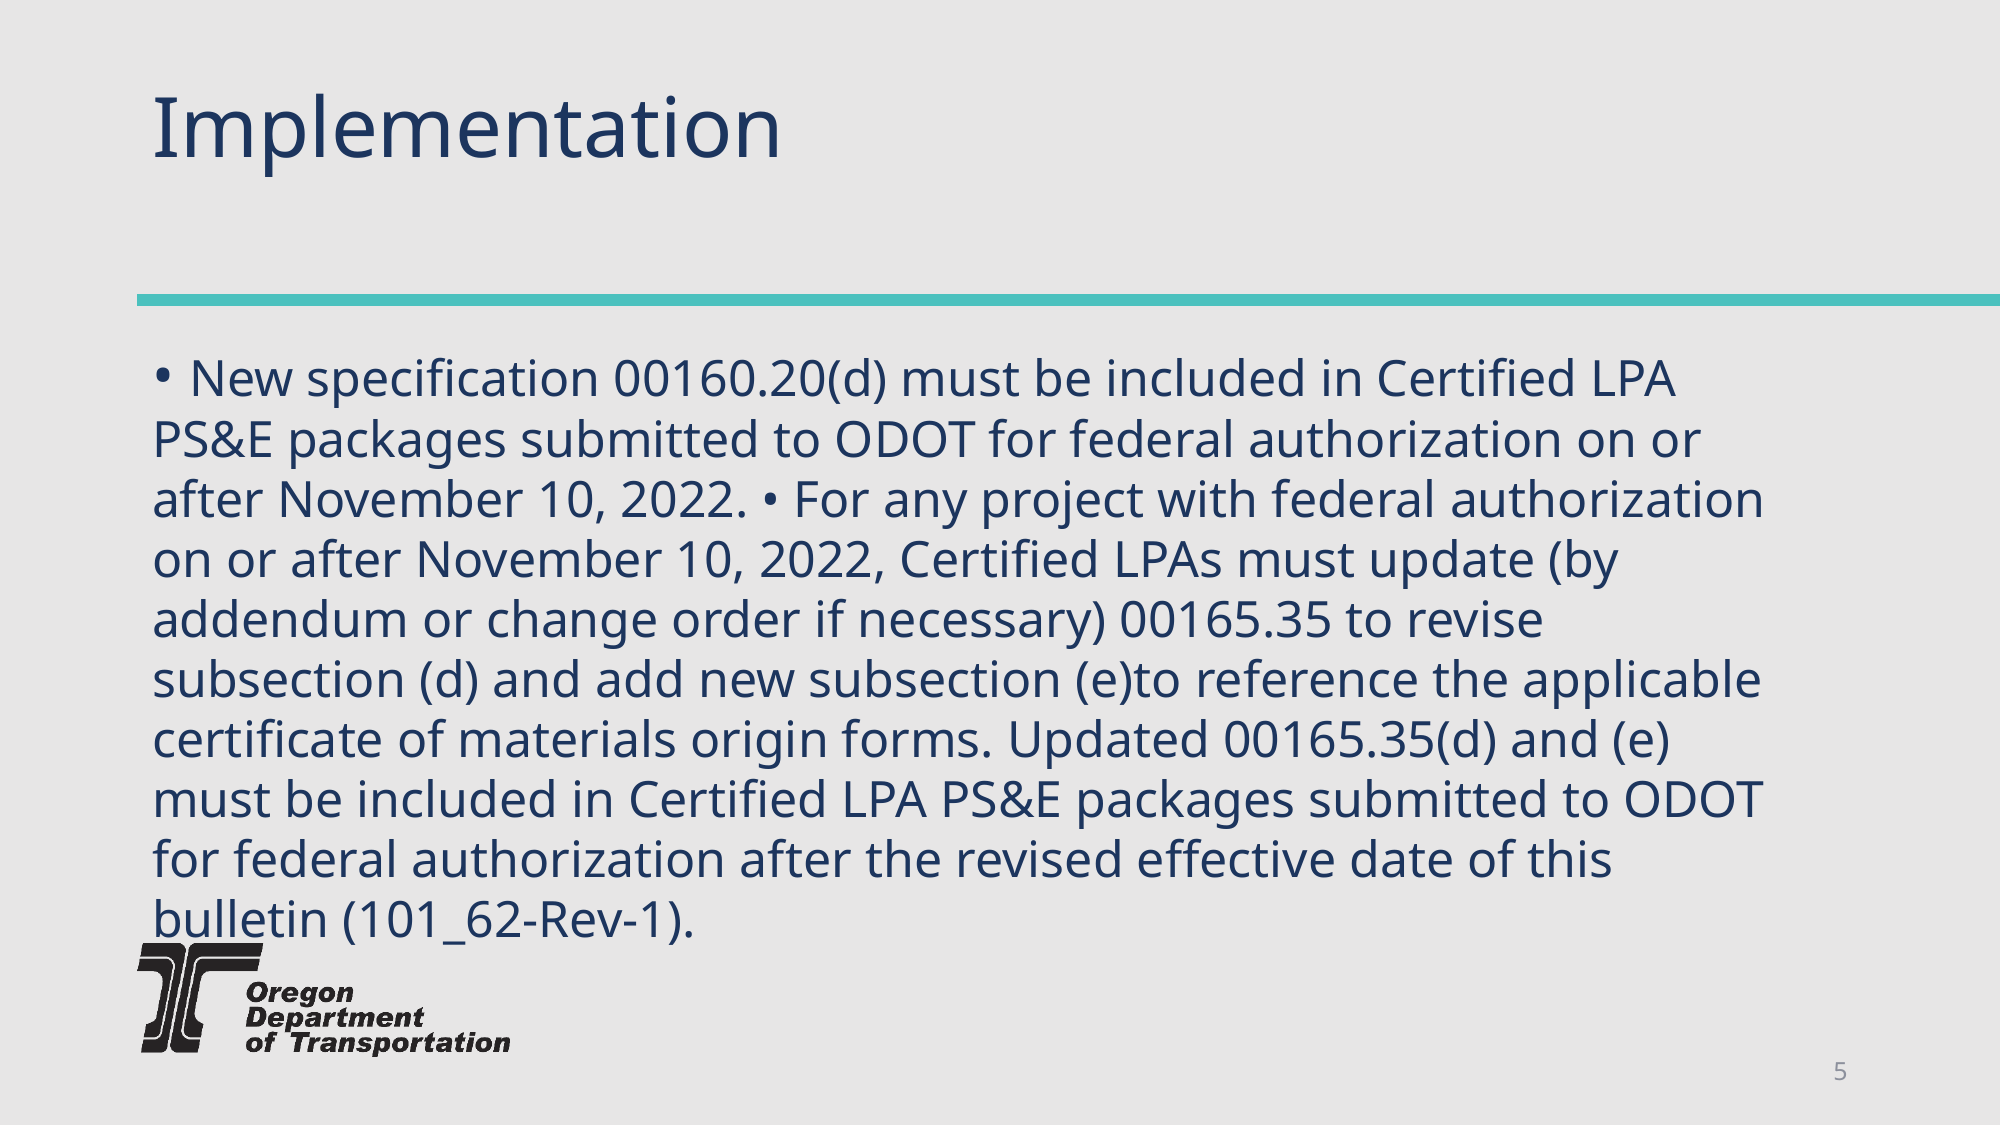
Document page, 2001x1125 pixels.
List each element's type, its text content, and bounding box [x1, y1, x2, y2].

slide_number 5 [1412, 1042, 1863, 1103]
text_box • New specification 00160.20(d) must be included in Certified LPA PS&E packages submitted to ODOT for federal authorization on or after November 10, 2022. • For any project with federal authorization on or after November 10, 2022, Certified LPAs must update (by addendum or change order if necessary) 00165.35 to revise subsection (d) and add new subsection (e)to reference the applicable certificate of materials origin forms. Updated 00165.35(d) and (e) must be included in Certified LPA PS&E packages submitted to ODOT for federal authorization after the revised effective date of this bulletin (101_62-Rev-1). [137, 330, 1807, 955]
picture [137, 955, 510, 1057]
title Implementation [137, 72, 1863, 183]
